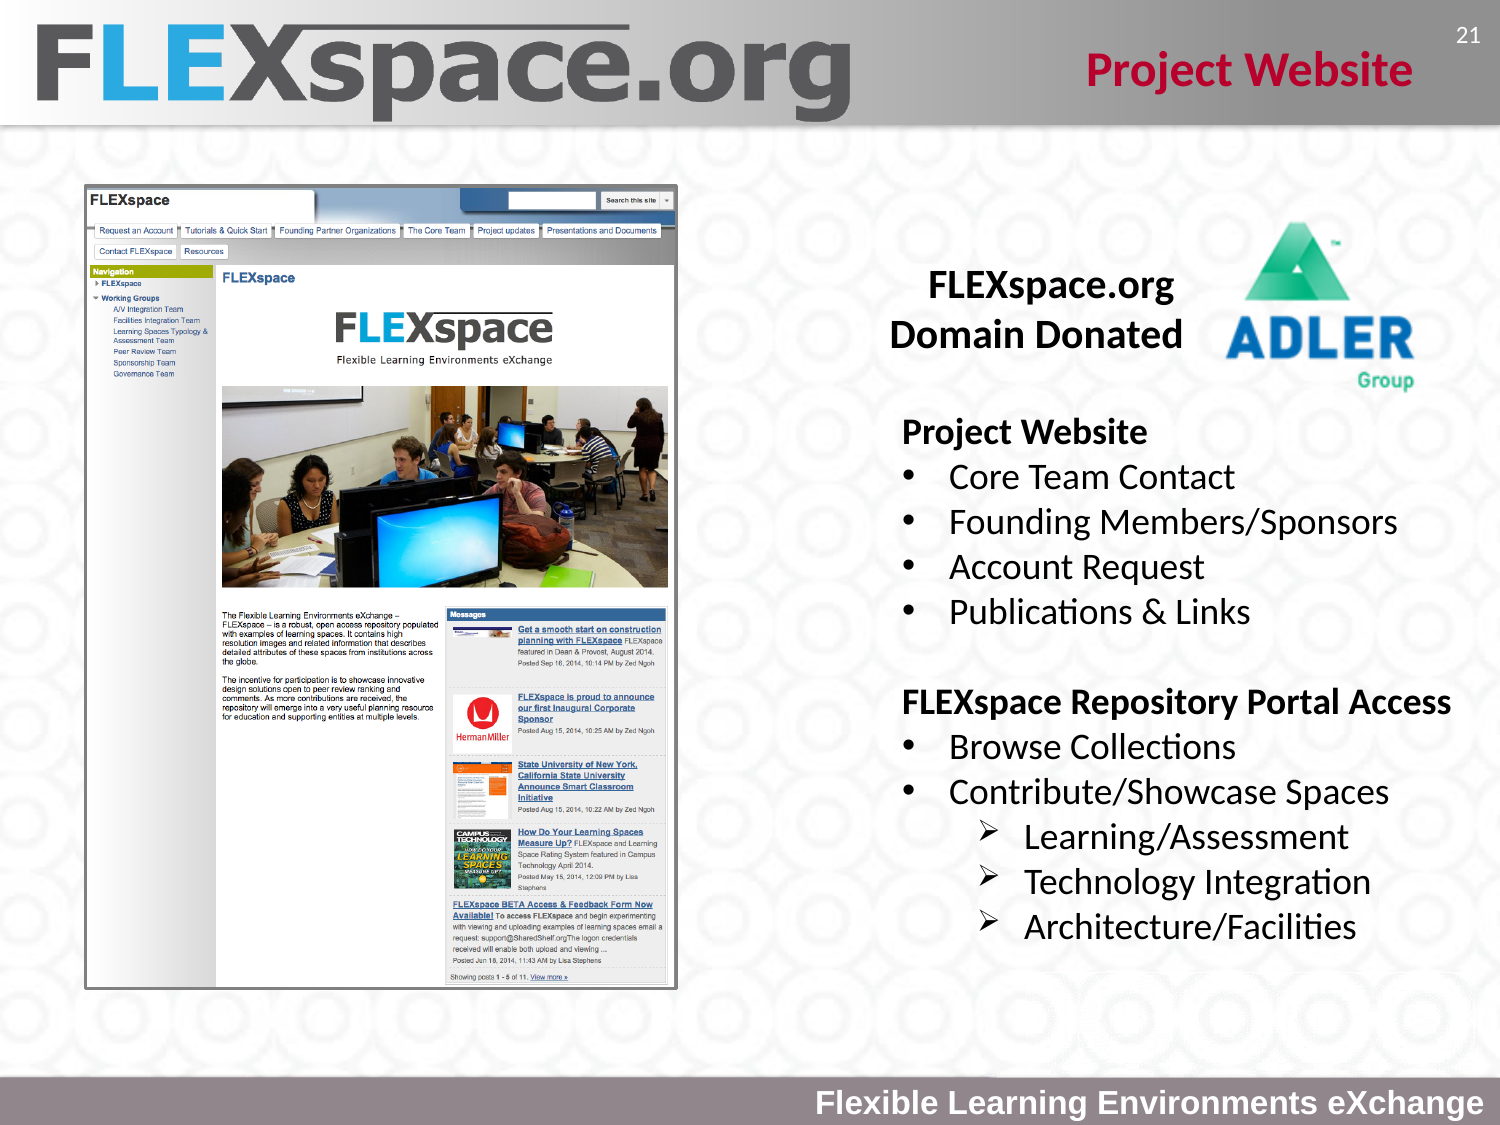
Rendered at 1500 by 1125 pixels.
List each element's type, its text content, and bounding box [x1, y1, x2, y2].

picture [0, 126, 1500, 1113]
picture [37, 24, 851, 122]
text_box [0, 0, 1500, 126]
text_box Project Website [1071, 28, 1429, 104]
text_box Flexible Learning Environments eXchange [0, 1077, 1500, 1125]
text_box Project Website Core Team Contact Founding Members/Sponsors Account Request Publications & Links FLEXspace Repository Portal Access Browse Collections Contribute/Showcase Spaces Learning/Assessment Technology Integration Architecture/Facilities [887, 399, 1475, 955]
text_box FLEXspace.org Domain Donated [874, 249, 1199, 365]
slide_number 20 [1146, 3, 1497, 64]
